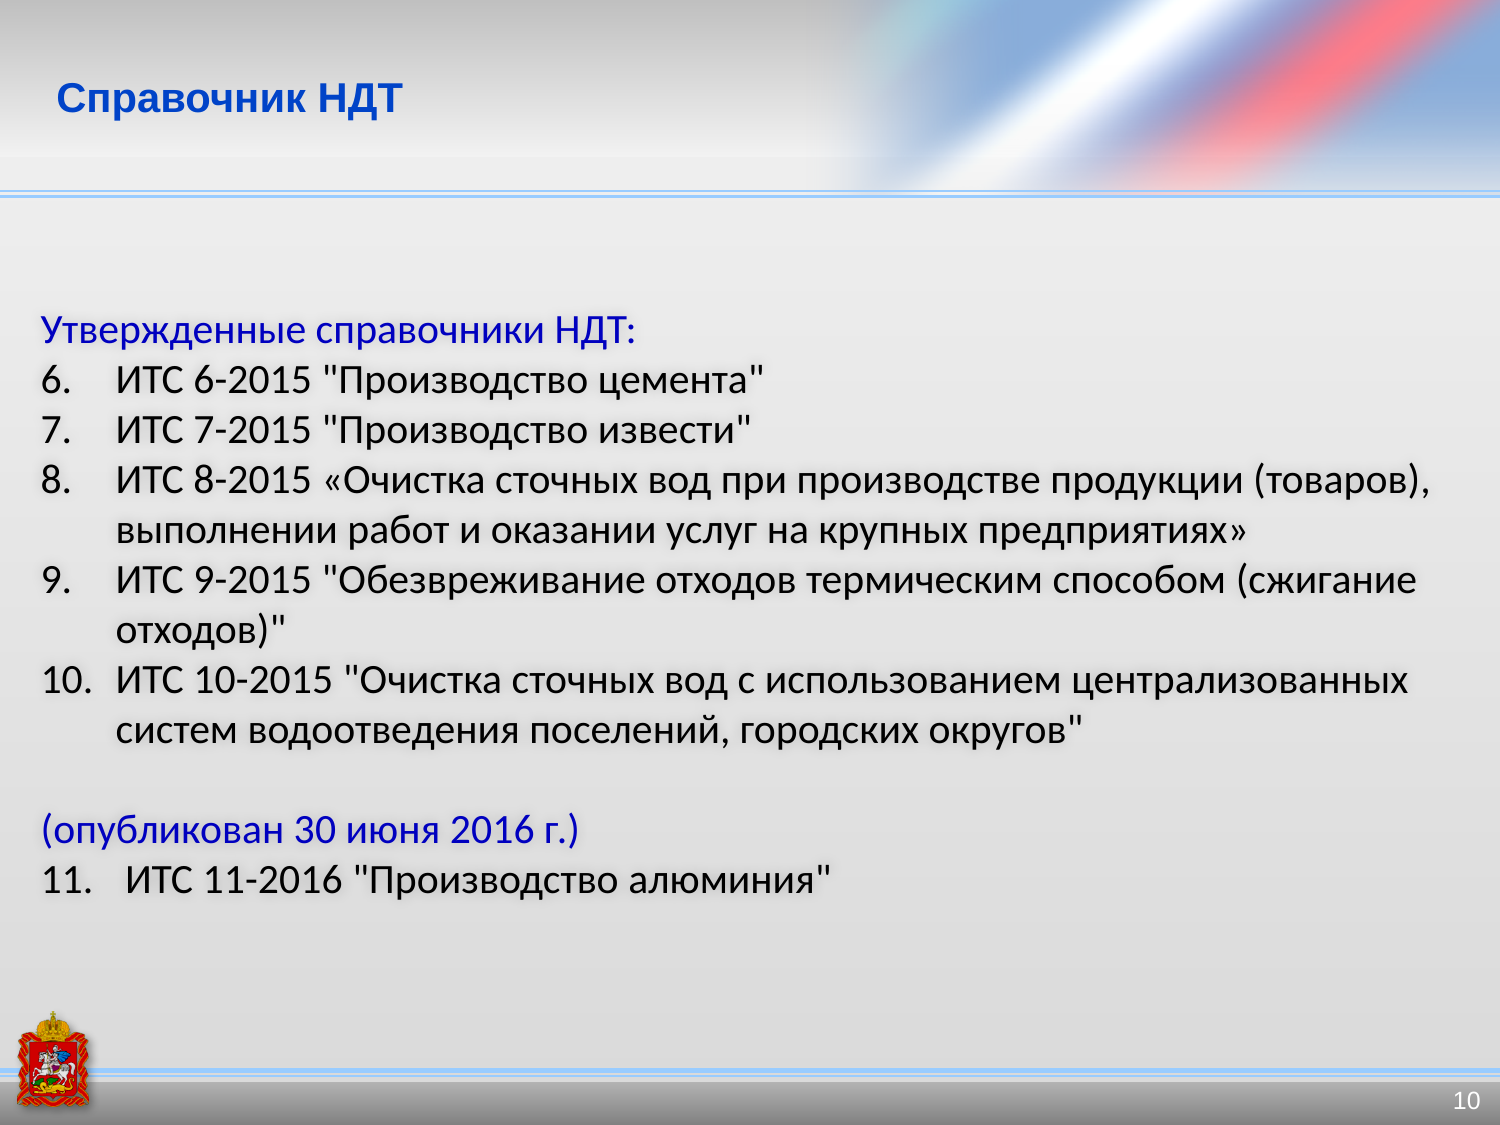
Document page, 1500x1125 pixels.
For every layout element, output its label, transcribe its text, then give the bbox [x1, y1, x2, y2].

text_box Утвержденные справочники НДТ: ИТС 6-2015 "Производство цемента" ИТС 7-2015 "Производство извести" ИТС 8-2015 «Очистка сточных вод при производстве продукции (товаров), выполнении работ и оказании услуг на крупных предприятиях» ИТС 9-2015 "Обезвреживание отходов термическим способом (сжигание отходов)" ИТС 10-2015 "Очистка сточных вод с использованием централизованных систем водоотведения поселений, городских округов" (опубликован 30 июня 2016 г.) ИТС 11-2016 "Производство алюминия" [25, 293, 1455, 959]
slide_number 10 [1395, 1078, 1496, 1121]
title Справочник НДТ [41, 30, 1400, 161]
